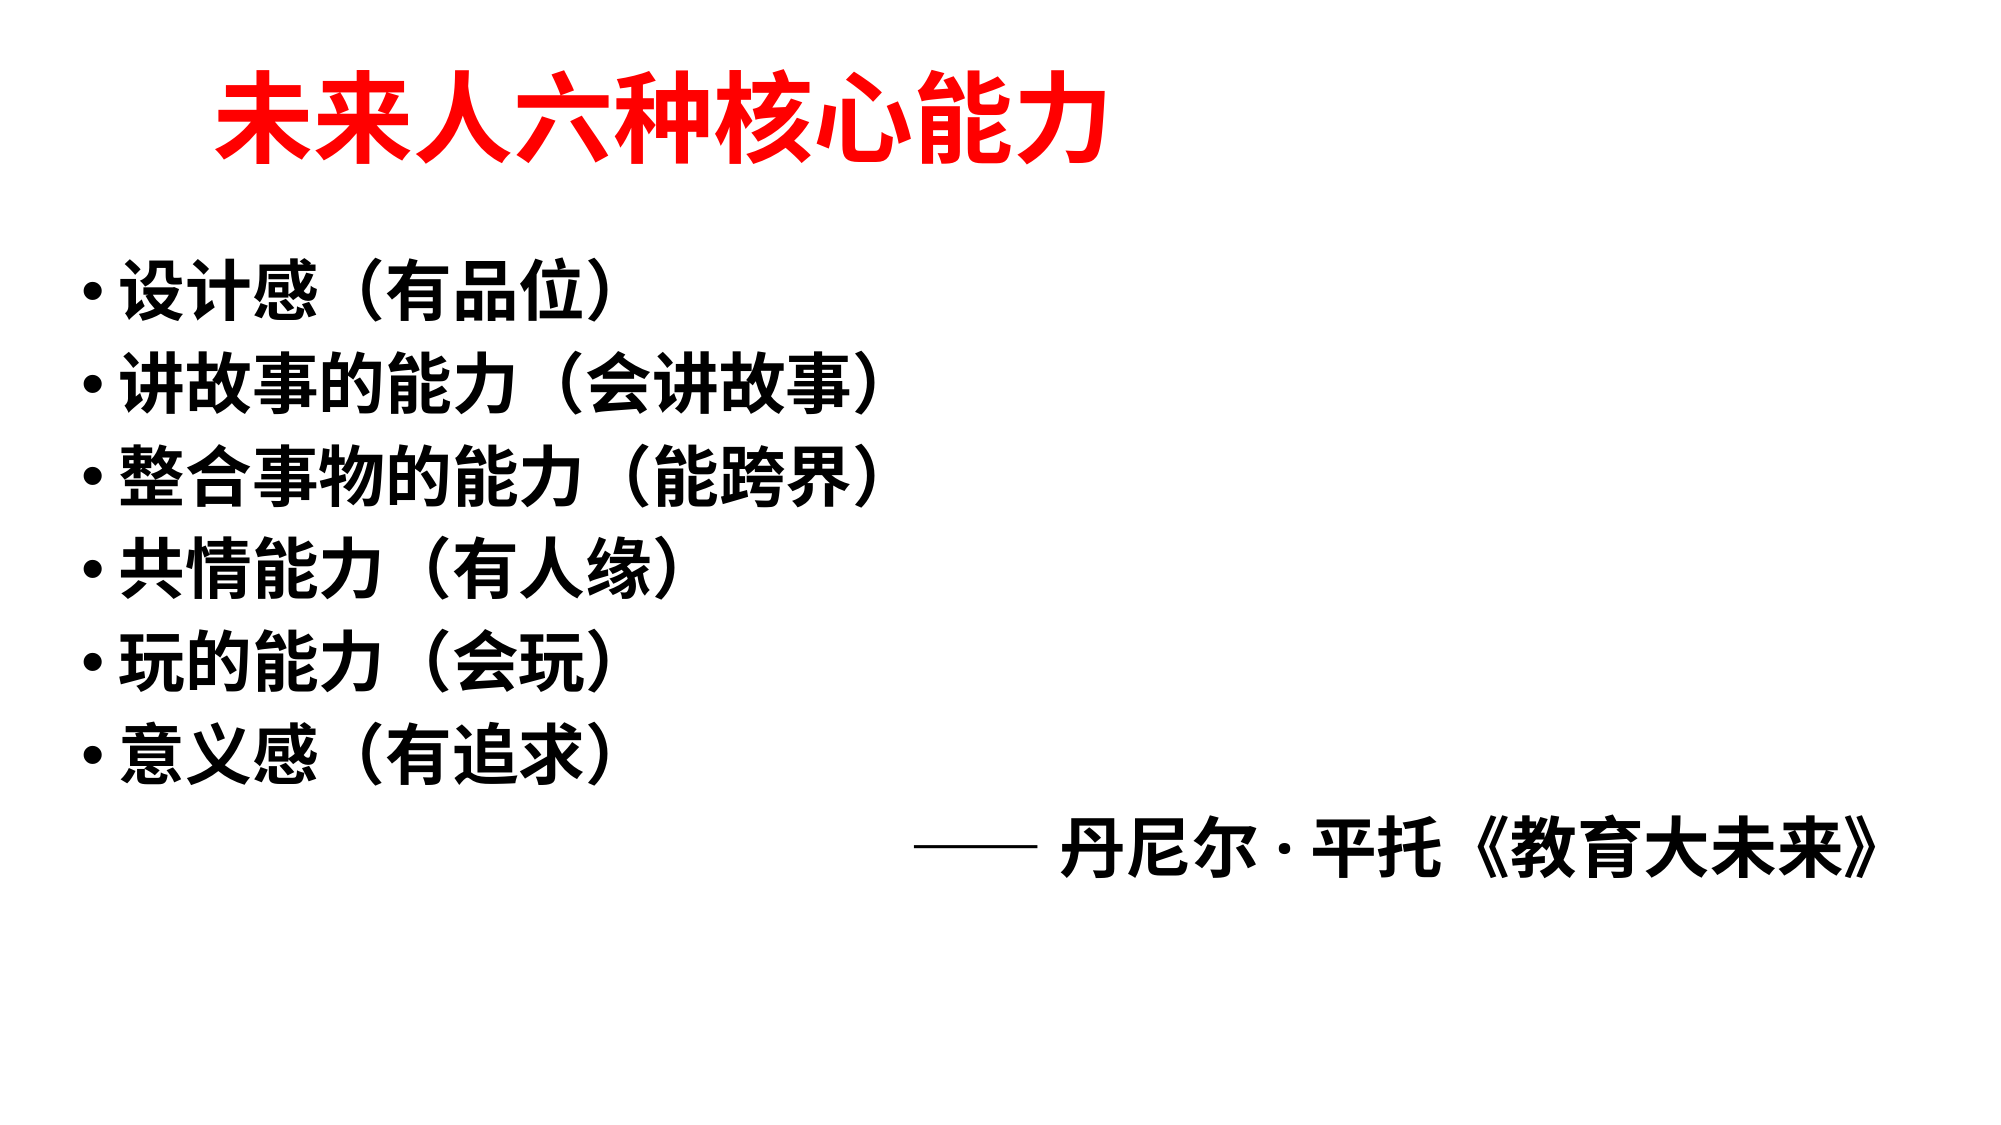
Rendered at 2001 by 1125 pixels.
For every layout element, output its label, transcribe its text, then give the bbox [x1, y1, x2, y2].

list 设计感（有品位） 讲故事的能力（会讲故事） 整合事物的能力（能跨界） 共情能力（有人缘） 玩的能力（会玩） 意义感（有追求） ——丹尼尔·平托《教育大未来》 [65, 250, 1926, 1001]
title 未来人六种核心能力 [65, 37, 1933, 208]
